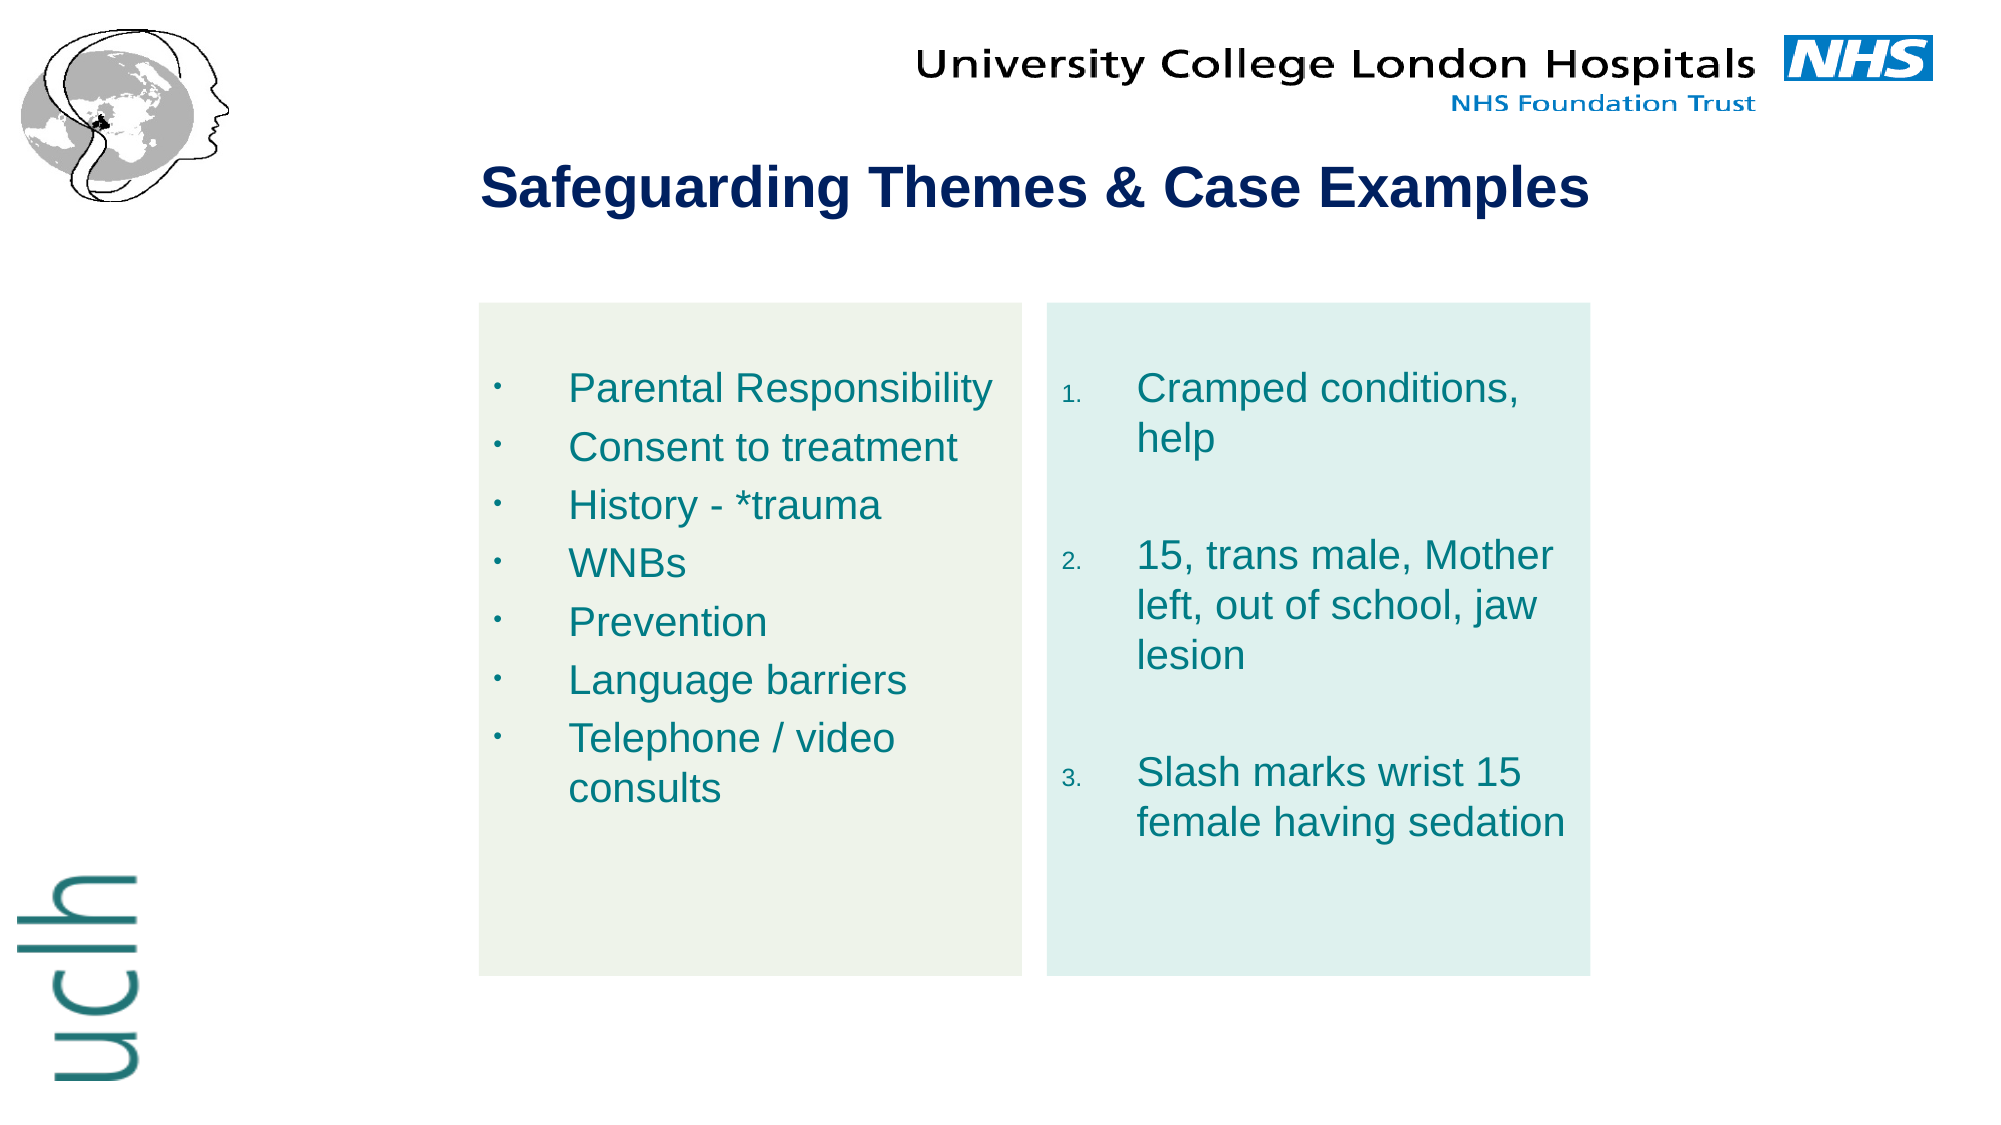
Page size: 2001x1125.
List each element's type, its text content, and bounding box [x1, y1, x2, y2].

list Cramped conditions, help 15, trans male, Mother left, out of school, jaw lesion Slash marks wrist 15 female having sedation [1046, 302, 1591, 976]
list Parental Responsibility Consent to treatment History - *trauma WNBs Prevention Language barriers Telephone / video consults [478, 302, 1022, 976]
picture [19, 29, 229, 202]
picture [918, 35, 1933, 111]
picture [17, 874, 142, 1081]
title Safeguarding Themes & Case Examples [480, 149, 1615, 235]
